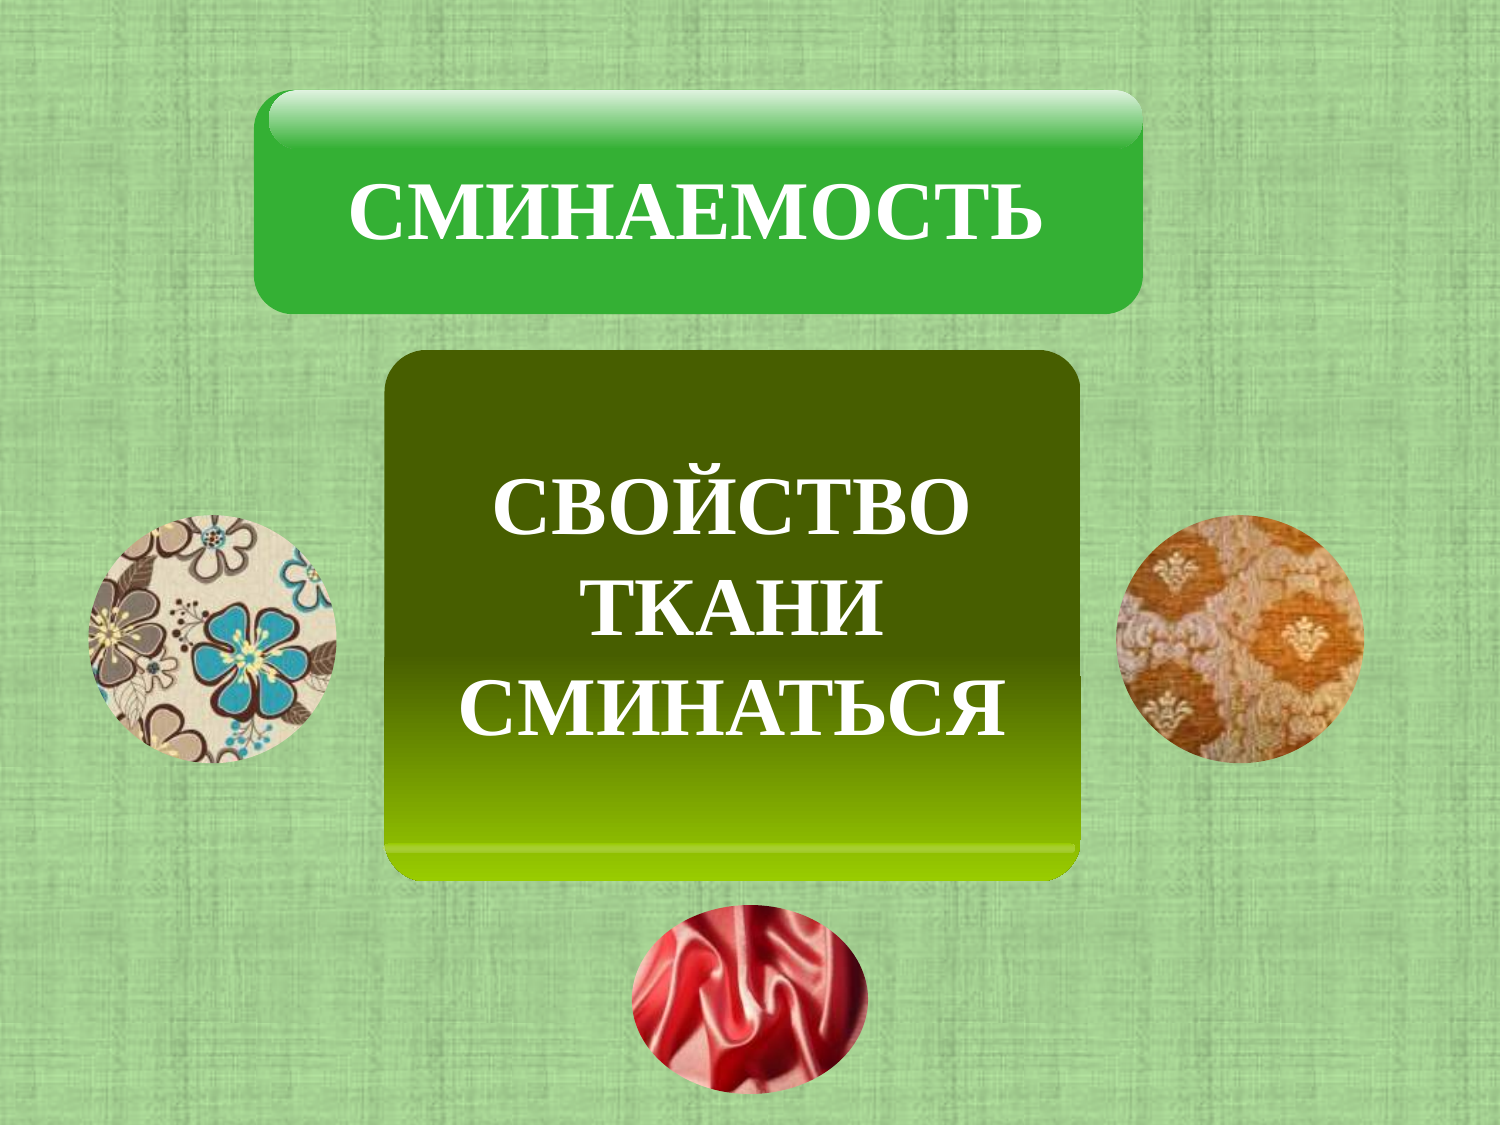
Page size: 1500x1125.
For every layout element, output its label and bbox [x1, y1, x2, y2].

picture [1115, 514, 1365, 764]
picture [88, 514, 337, 764]
picture [631, 904, 869, 1095]
text_box [383, 349, 1081, 882]
text_box [253, 89, 1144, 315]
